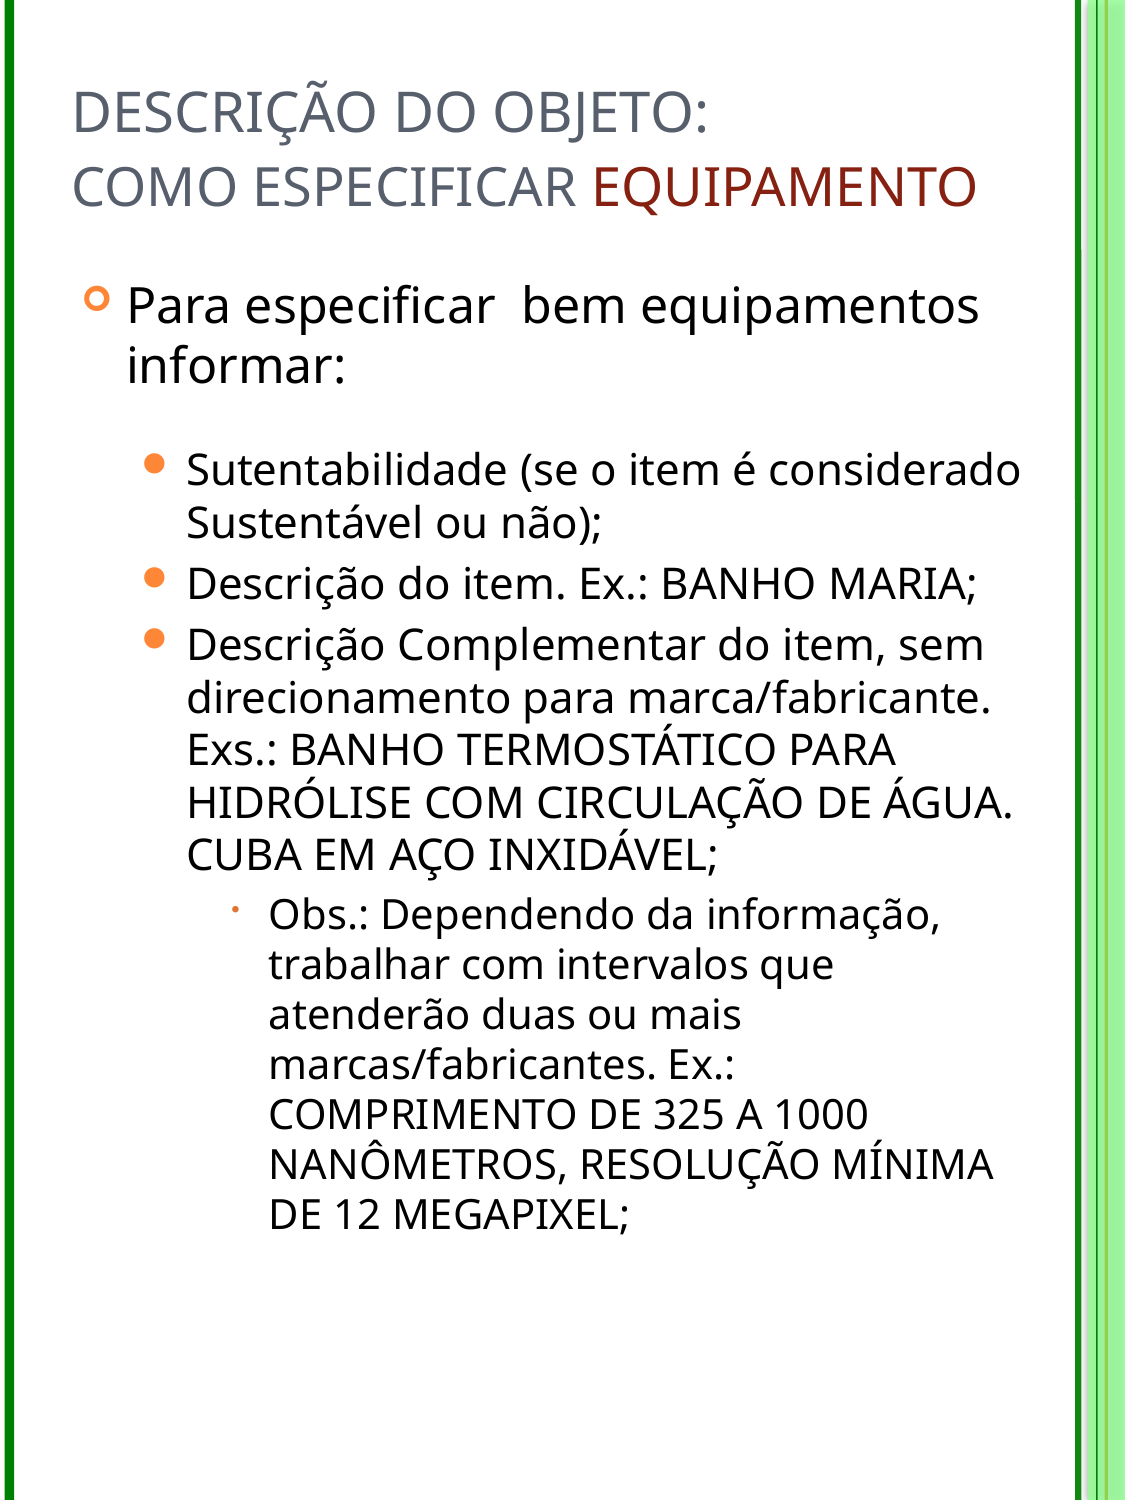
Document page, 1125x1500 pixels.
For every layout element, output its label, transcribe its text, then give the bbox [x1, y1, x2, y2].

list Para especificar bem equipamentos informar: Sutentabilidade (se o item é considerado Sustentável ou não); Descrição do item. Ex.: BANHO MARIA; Descrição Complementar do item, sem direcionamento para marca/fabricante. Exs.: BANHO TERMOSTÁTICO PARA HIDRÓLISE COM CIRCULAÇÃO DE ÁGUA. CUBA EM AÇO INXIDÁVEL; Obs.: Dependendo da informação, trabalhar com intervalos que atenderão duas ou mais marcas/fabricantes. Ex.: COMPRIMENTO DE 325 A 1000 NANÔMETROS, RESOLUÇÃO MÍNIMA DE 12 MEGAPIXEL; [66, 265, 1046, 1332]
title DESCRIÇÃO DO OBJETO: COMO ESPECIFICAR EQUIPAMENTO [56, 60, 1035, 231]
